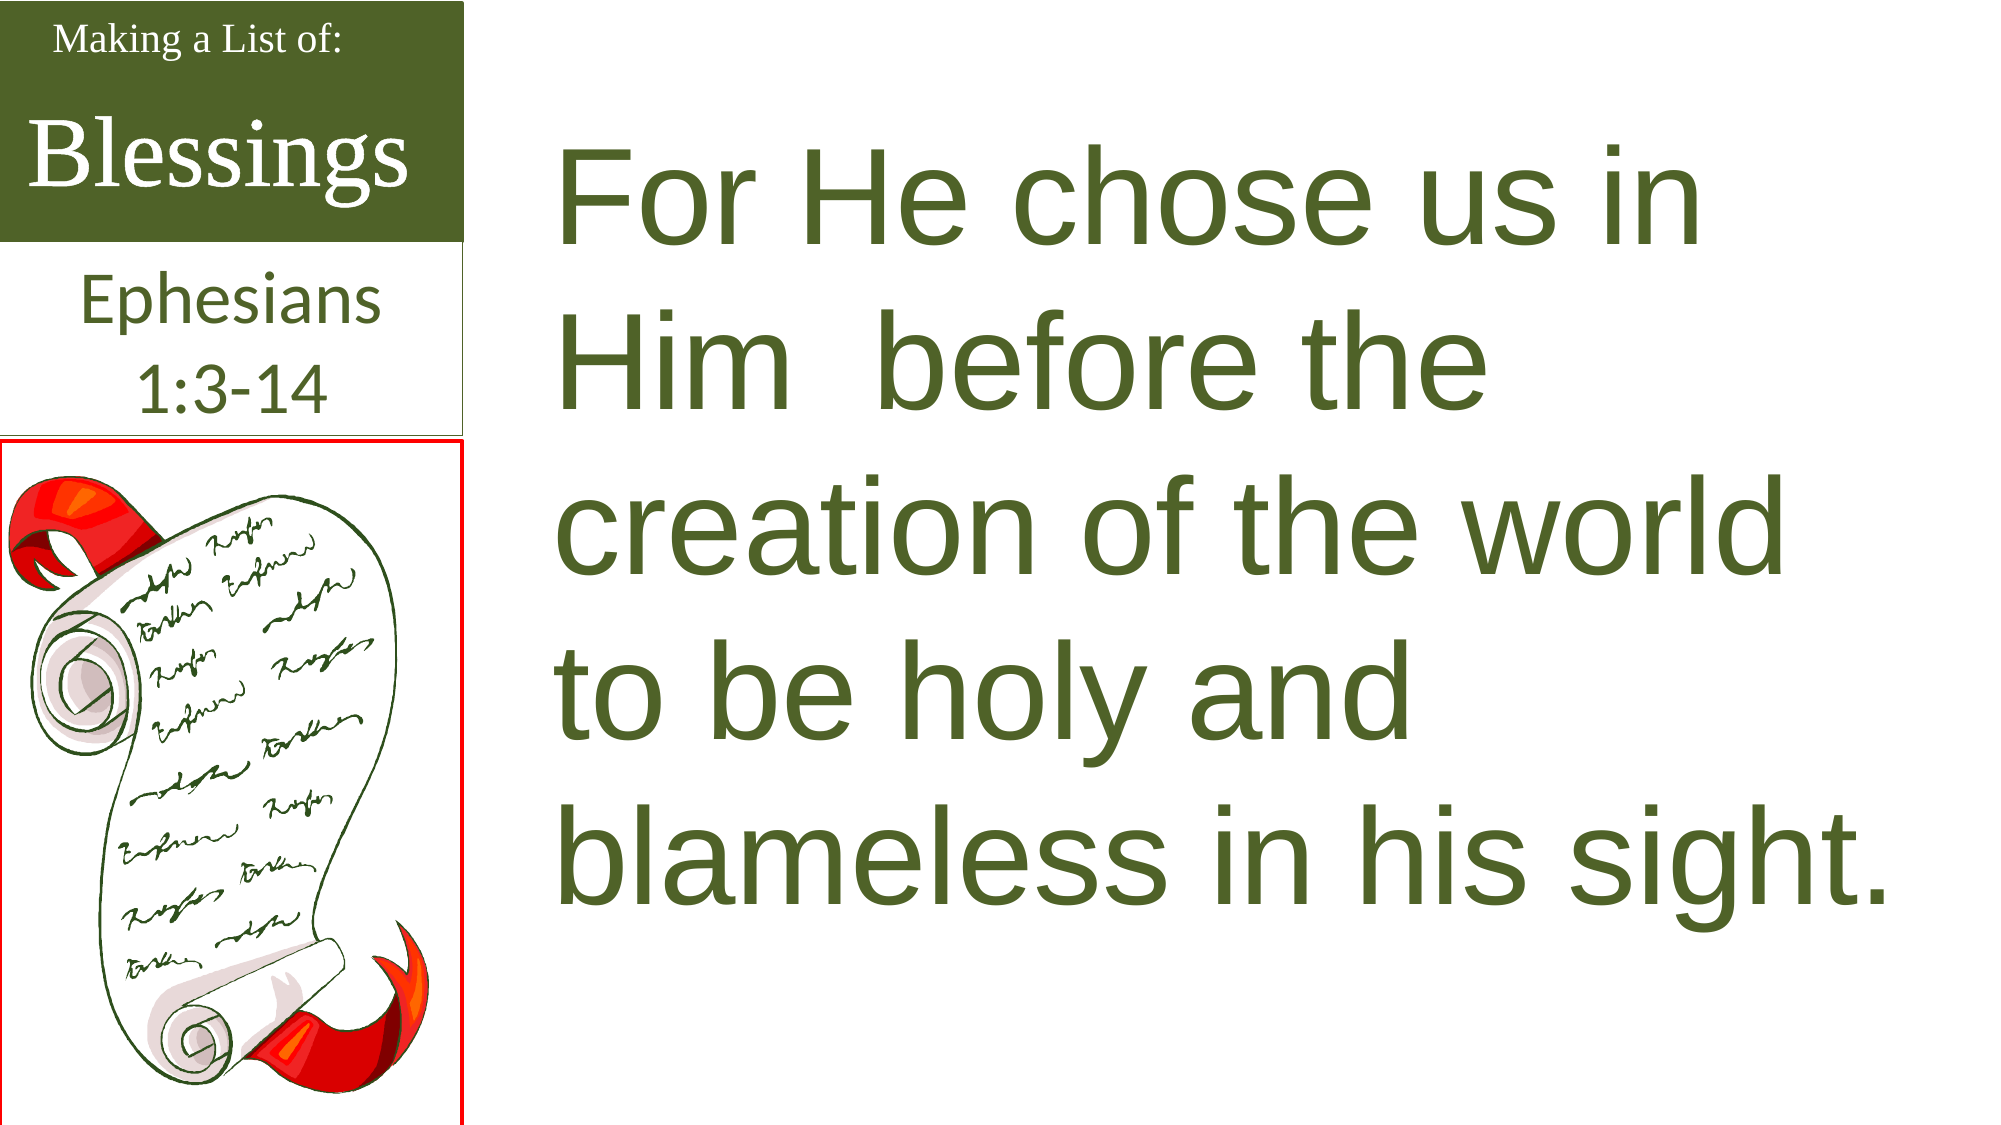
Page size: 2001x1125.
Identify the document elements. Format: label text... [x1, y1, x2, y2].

picture [0, 465, 438, 1104]
text_box [0, 439, 464, 1125]
text_box Blessings [0, 78, 438, 214]
text_box [0, 1, 464, 243]
text_box For He chose us in Him before the creation of the world to be holy and blameless in his sight. [537, 99, 1950, 940]
text_box Making a List of: [37, 3, 438, 69]
text_box Ephesians 1:3-14 [0, 241, 463, 436]
